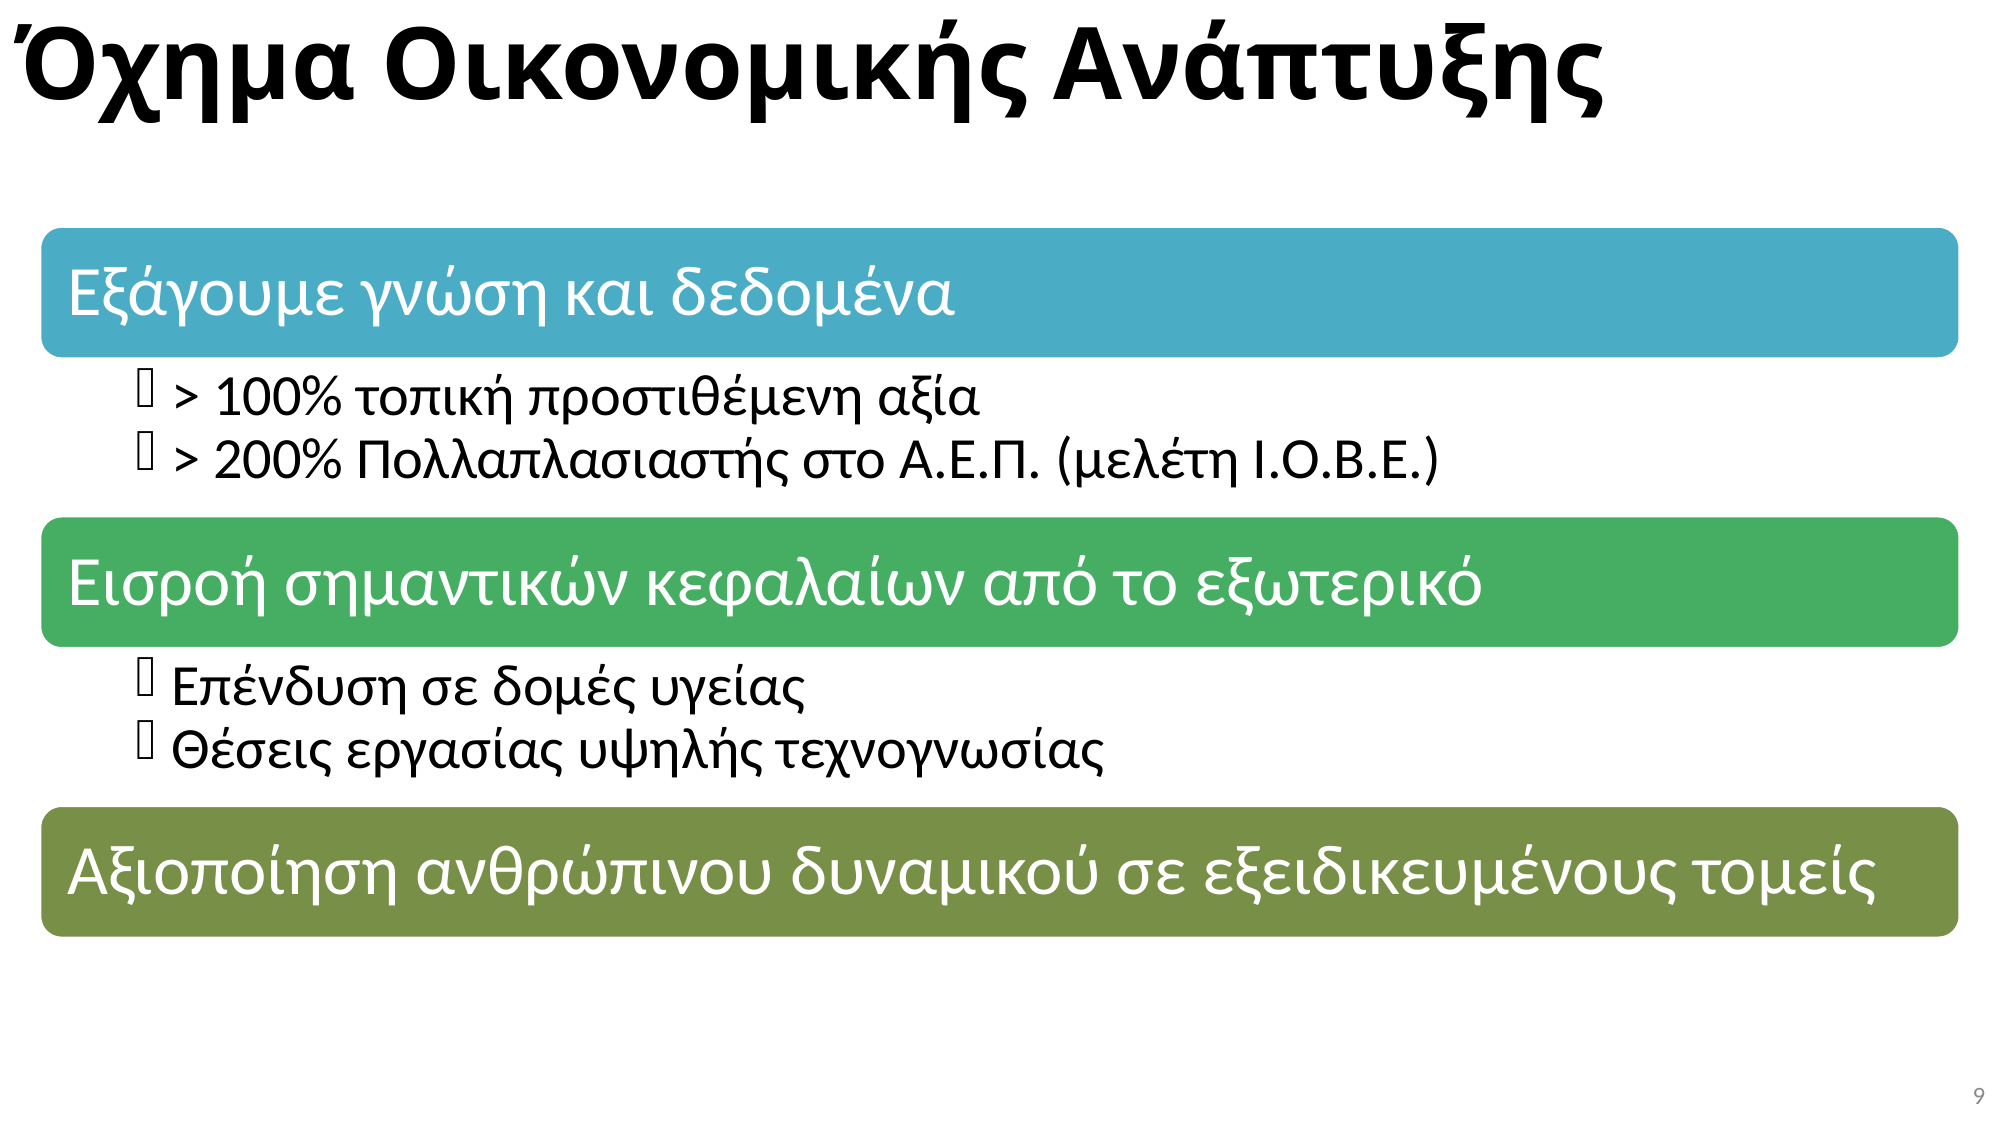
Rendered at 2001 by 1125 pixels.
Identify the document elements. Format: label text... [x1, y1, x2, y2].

text_box Εξάγουμε γνώση και δεδομένα [37, 223, 1963, 359]
text_box > 100% τοπική προστιθέμενη αξία > 200% Πολλαπλασιαστής στο Α.Ε.Π. (μελέτη I.O.B.E.) [39, 359, 1961, 516]
text_box Επένδυση σε δομές υγείας Θέσεις εργασίας υψηλής τεχνογνωσίας [39, 649, 1961, 805]
text_box Όχημα Οικονομικής Ανάπτυξης [0, 0, 2000, 135]
text_box Αξιοποίηση ανθρώπινου δυναμικού σε εξειδικευμένους τομείς [37, 802, 1963, 941]
text_box Εισροή σημαντικών κεφαλαίων από το εξωτερικό [37, 513, 1963, 649]
text_box <αριθμός> [1550, 1065, 2000, 1125]
